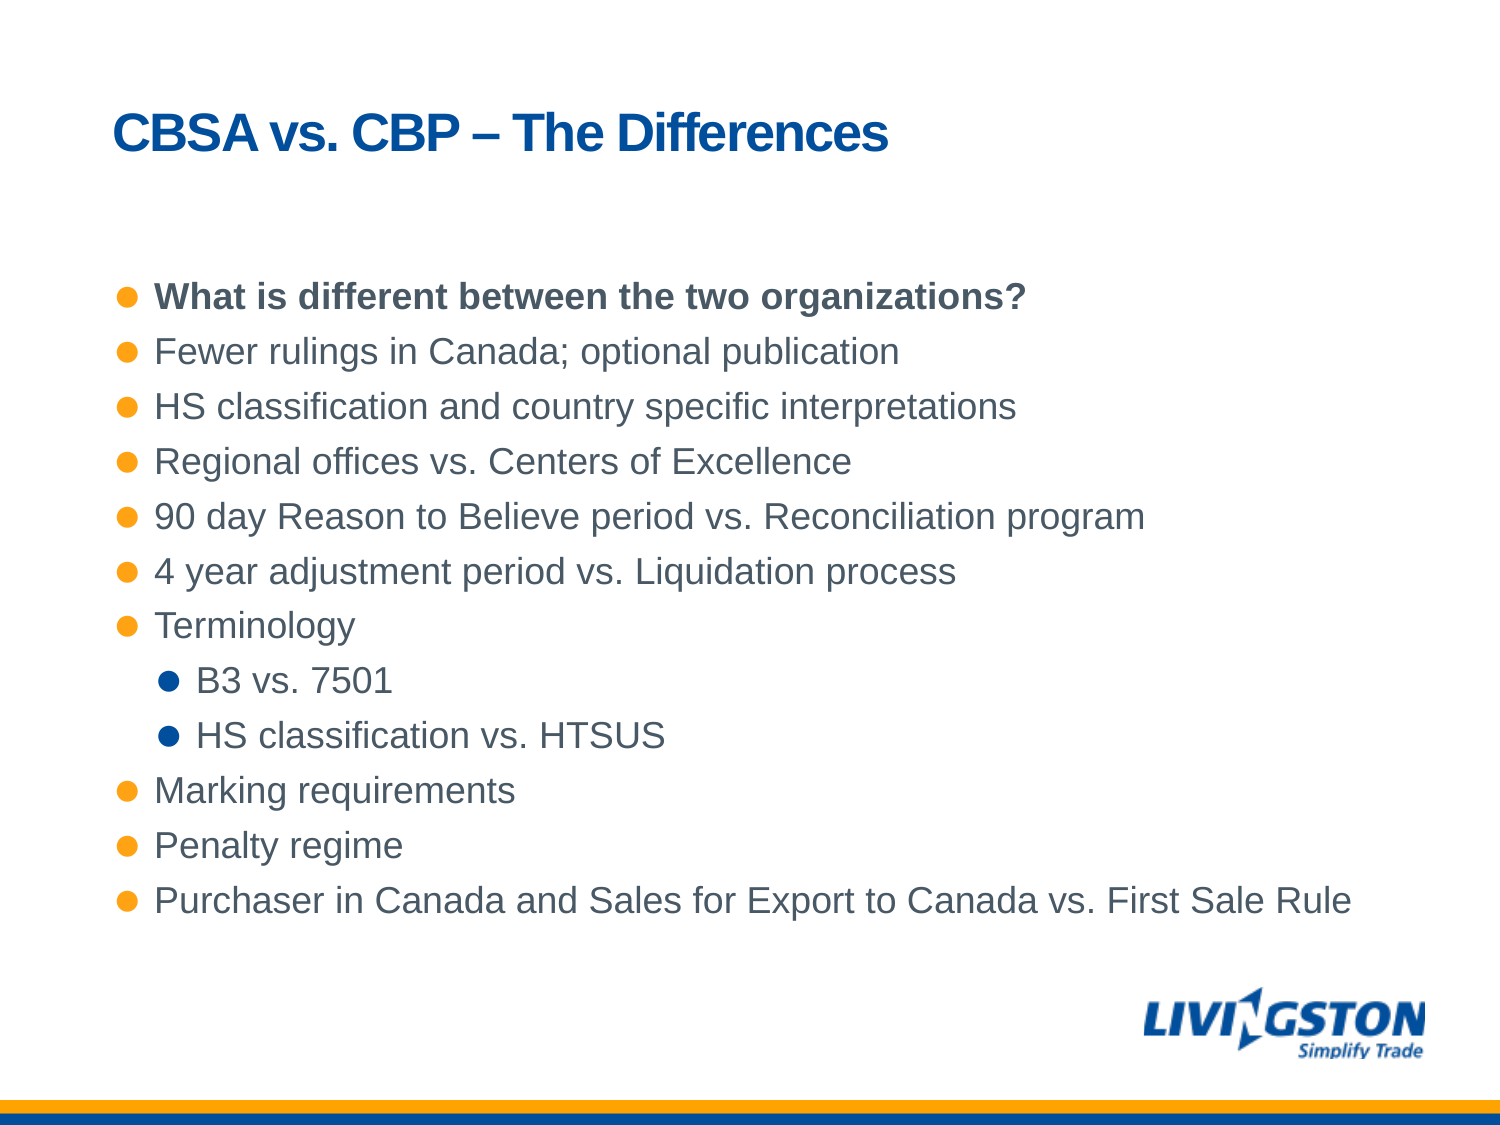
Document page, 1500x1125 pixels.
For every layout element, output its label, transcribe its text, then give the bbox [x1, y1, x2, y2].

title CBSA vs. CBP – The Differences [112, 99, 1463, 262]
list What is different between the two organizations? Fewer rulings in Canada; optional publication HS classification and country specific interpretations Regional offices vs. Centers of Excellence 90 day Reason to Believe period vs. Reconciliation program 4 year adjustment period vs. Liquidation process Terminology B3 vs. 7501 HS classification vs. HTSUS Marking requirements Penalty regime Purchaser in Canada and Sales for Export to Canada vs. First Sale Rule [112, 262, 1463, 970]
